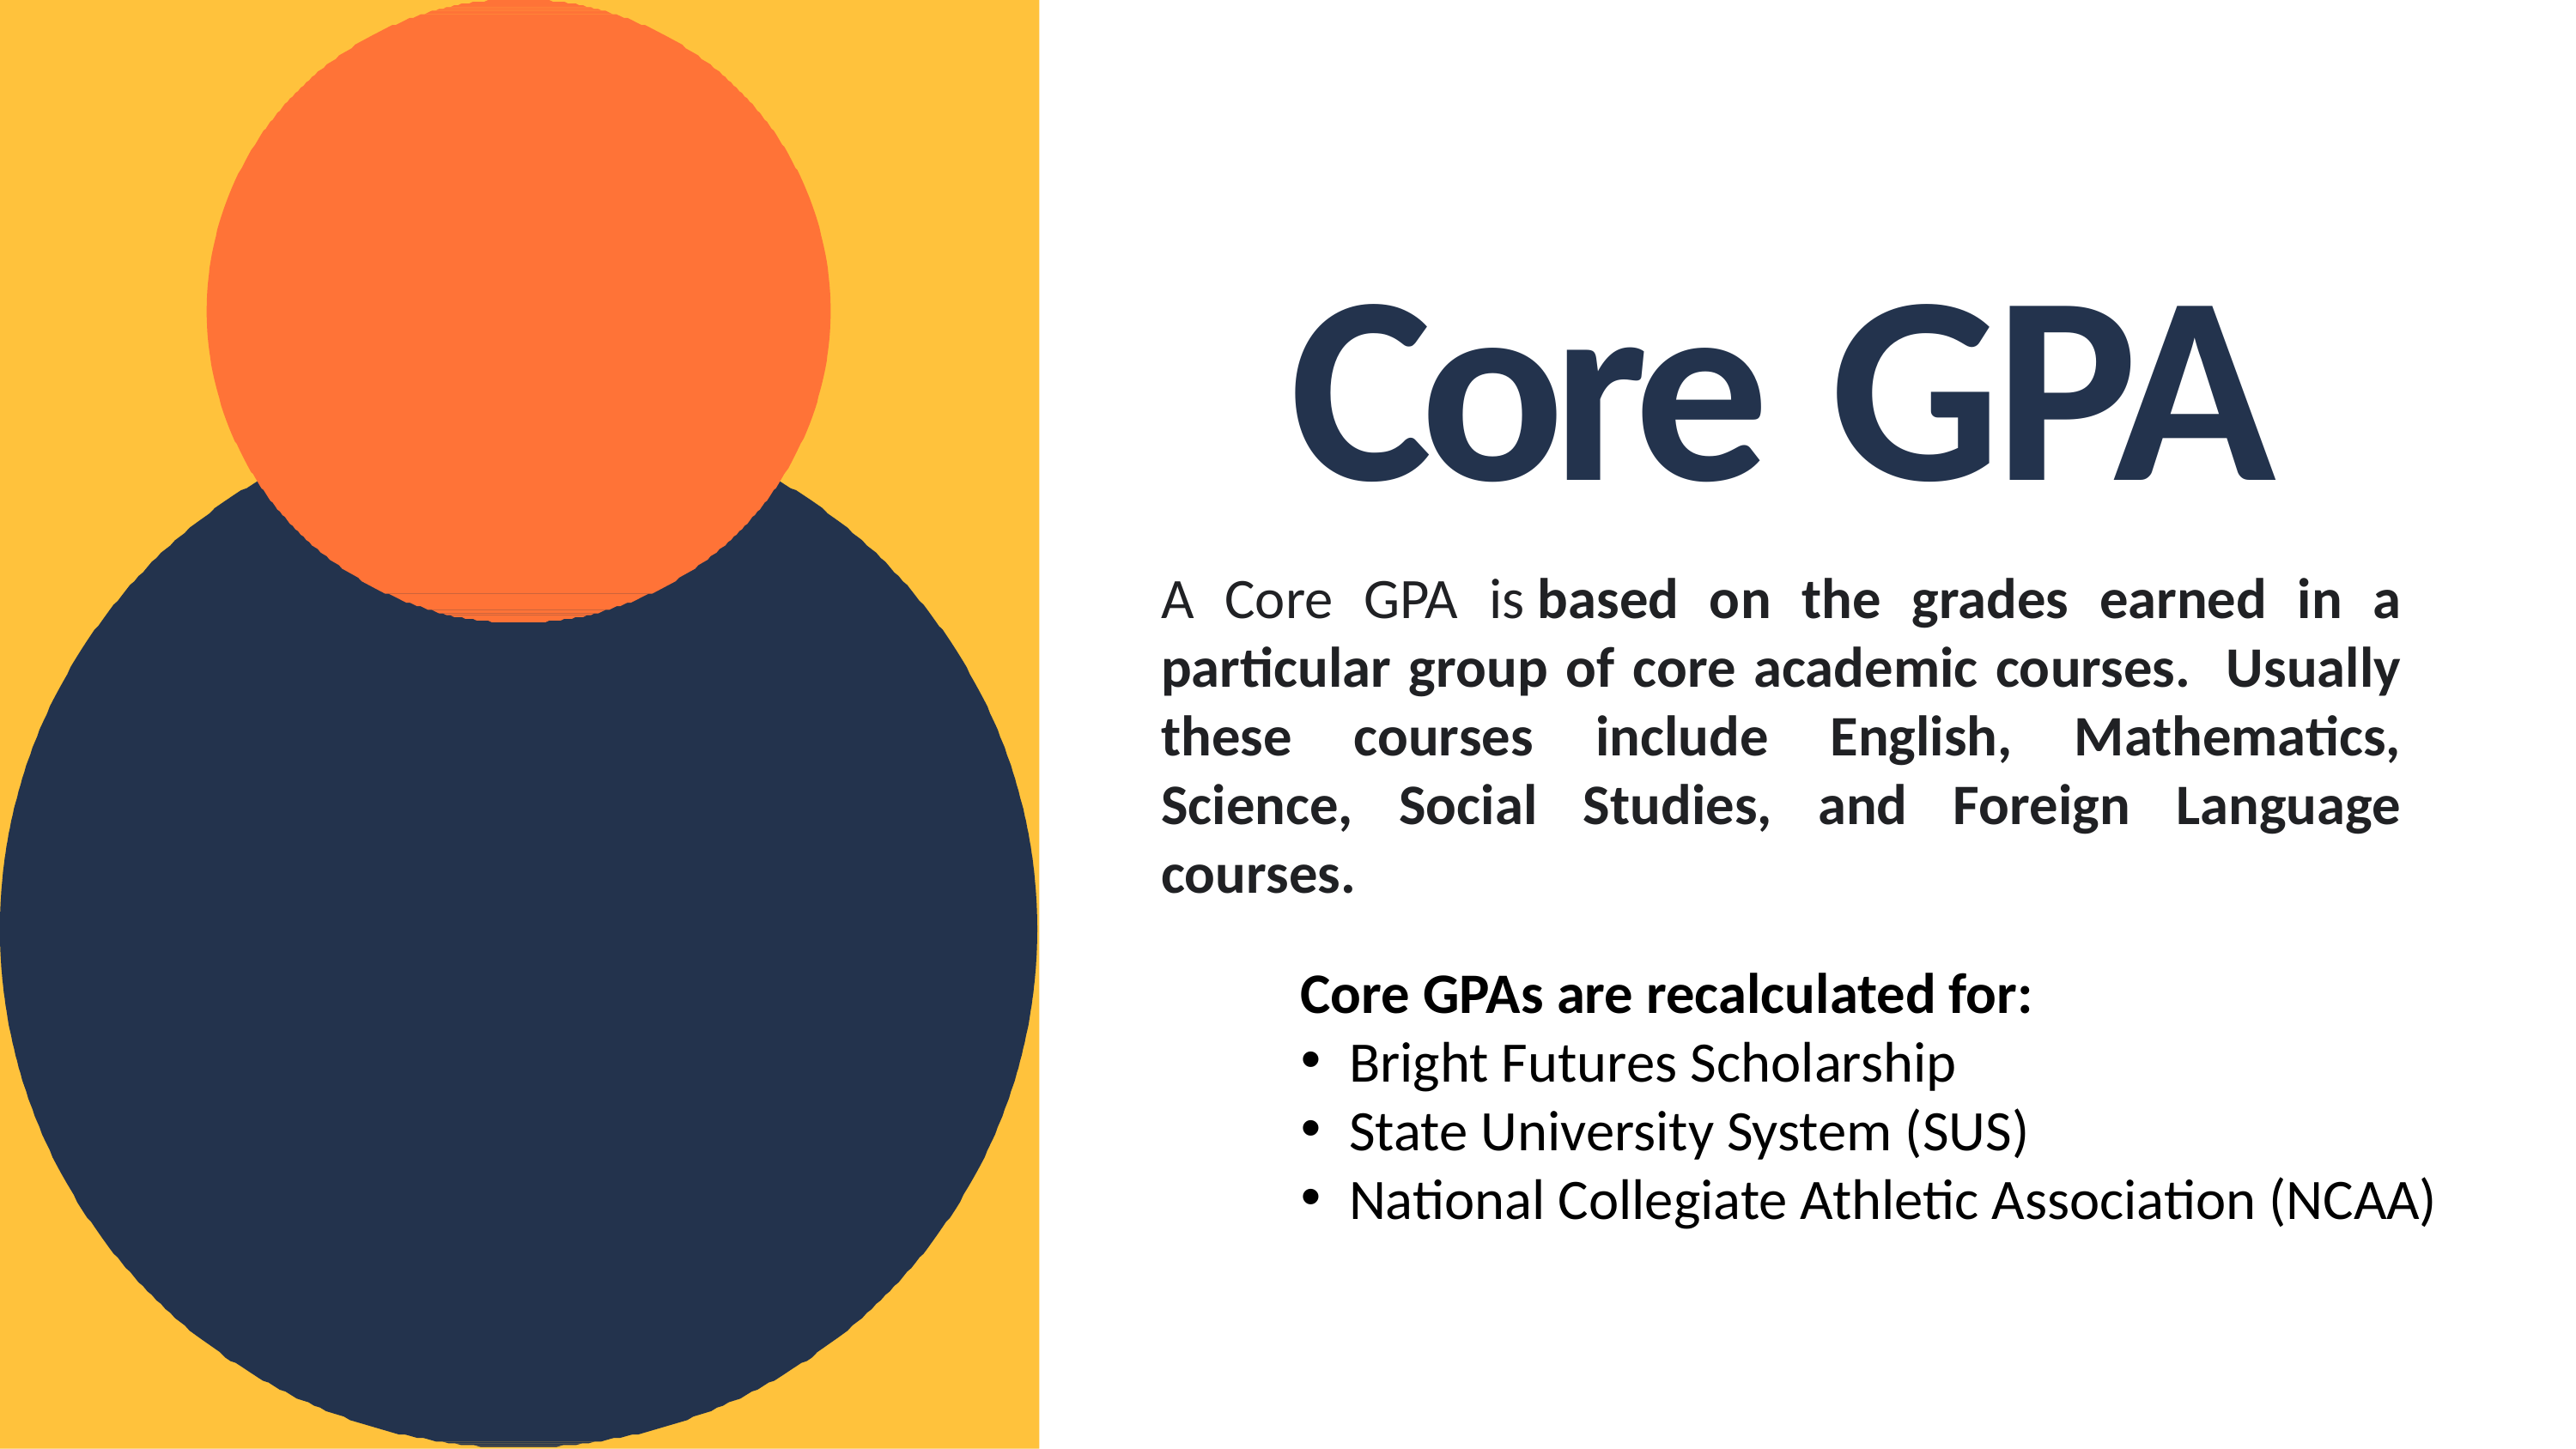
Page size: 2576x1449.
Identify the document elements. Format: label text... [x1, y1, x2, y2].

text_box A Core GPA is based on the grades earned in a particular group of core academic courses. Usually these courses include English, Mathematics, Science, Social Studies, and Foreign Language courses. [1148, 555, 2415, 912]
title Core GPA [1288, 155, 2372, 535]
text_box [206, 0, 831, 622]
text_box [0, 0, 1040, 1449]
text_box [0, 482, 1038, 1447]
text_box Core GPAs are recalculated for: Bright Futures Scholarship State University System (SUS) National Collegiate Athletic Association (NCAA) [1287, 949, 2512, 1237]
